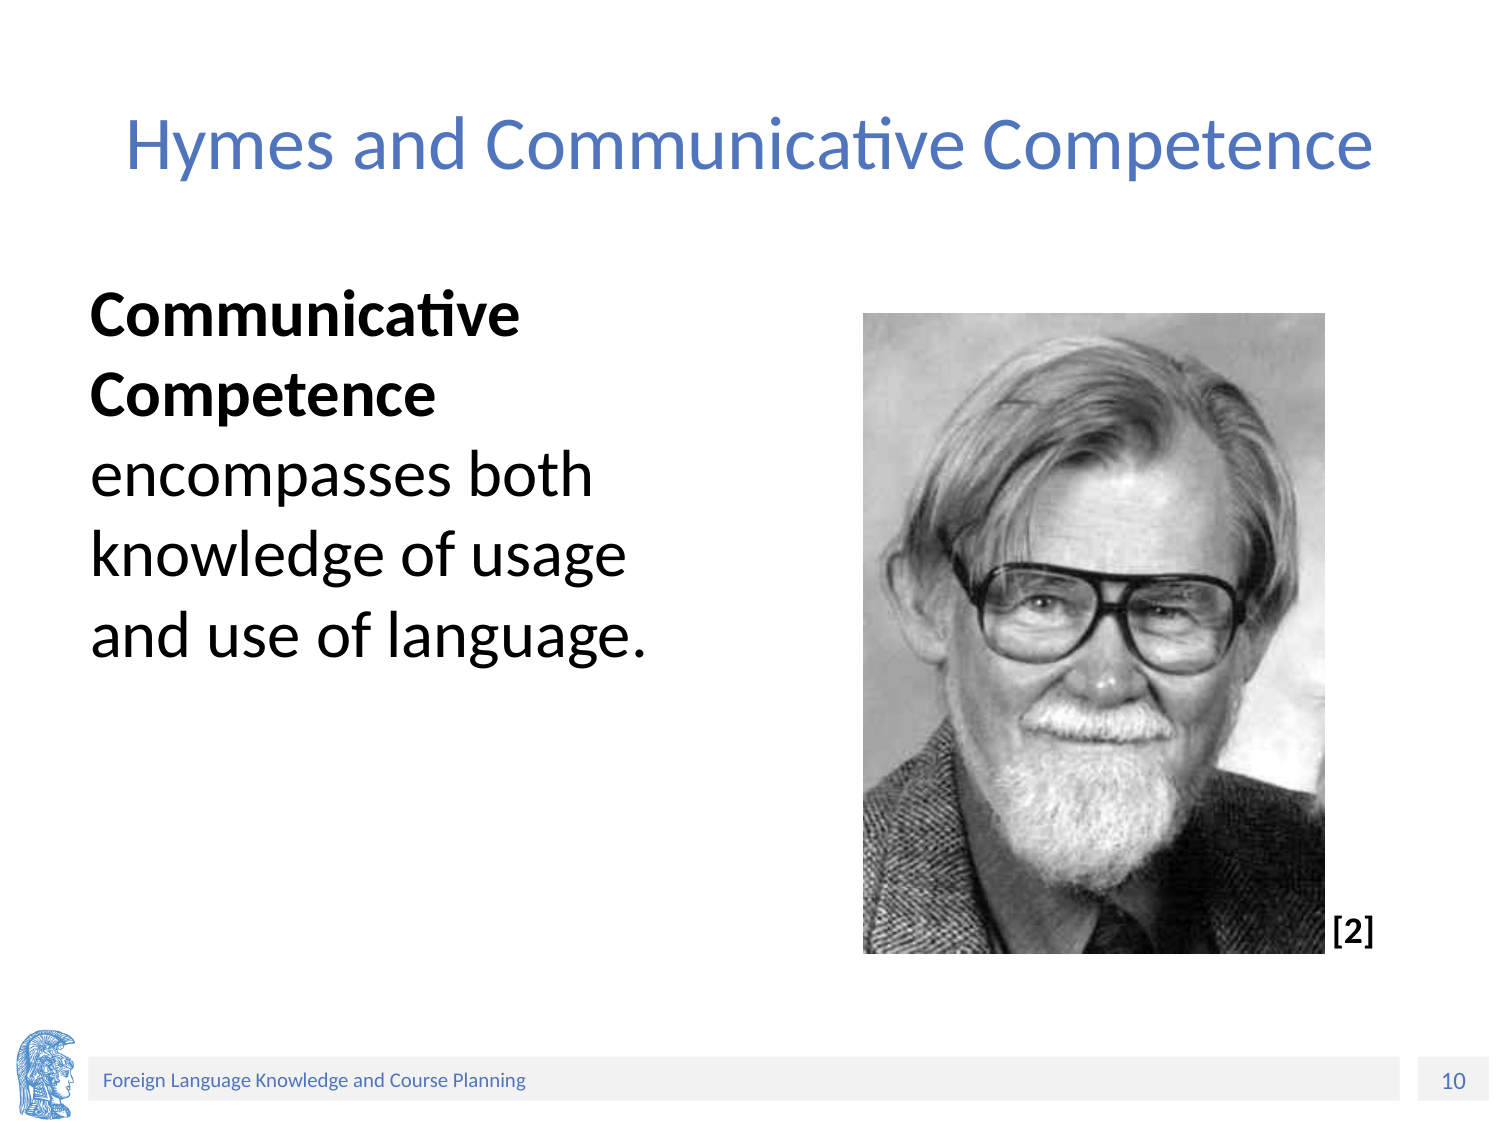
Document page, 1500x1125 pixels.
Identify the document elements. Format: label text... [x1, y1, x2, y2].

text_box [2] [1316, 893, 1400, 965]
picture [9, 1026, 81, 1120]
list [863, 313, 1325, 955]
title Hymes and Communicative Competence [75, 45, 1425, 233]
list Communicative Competence encompasses both knowledge of usage and use of language. [75, 262, 738, 1005]
